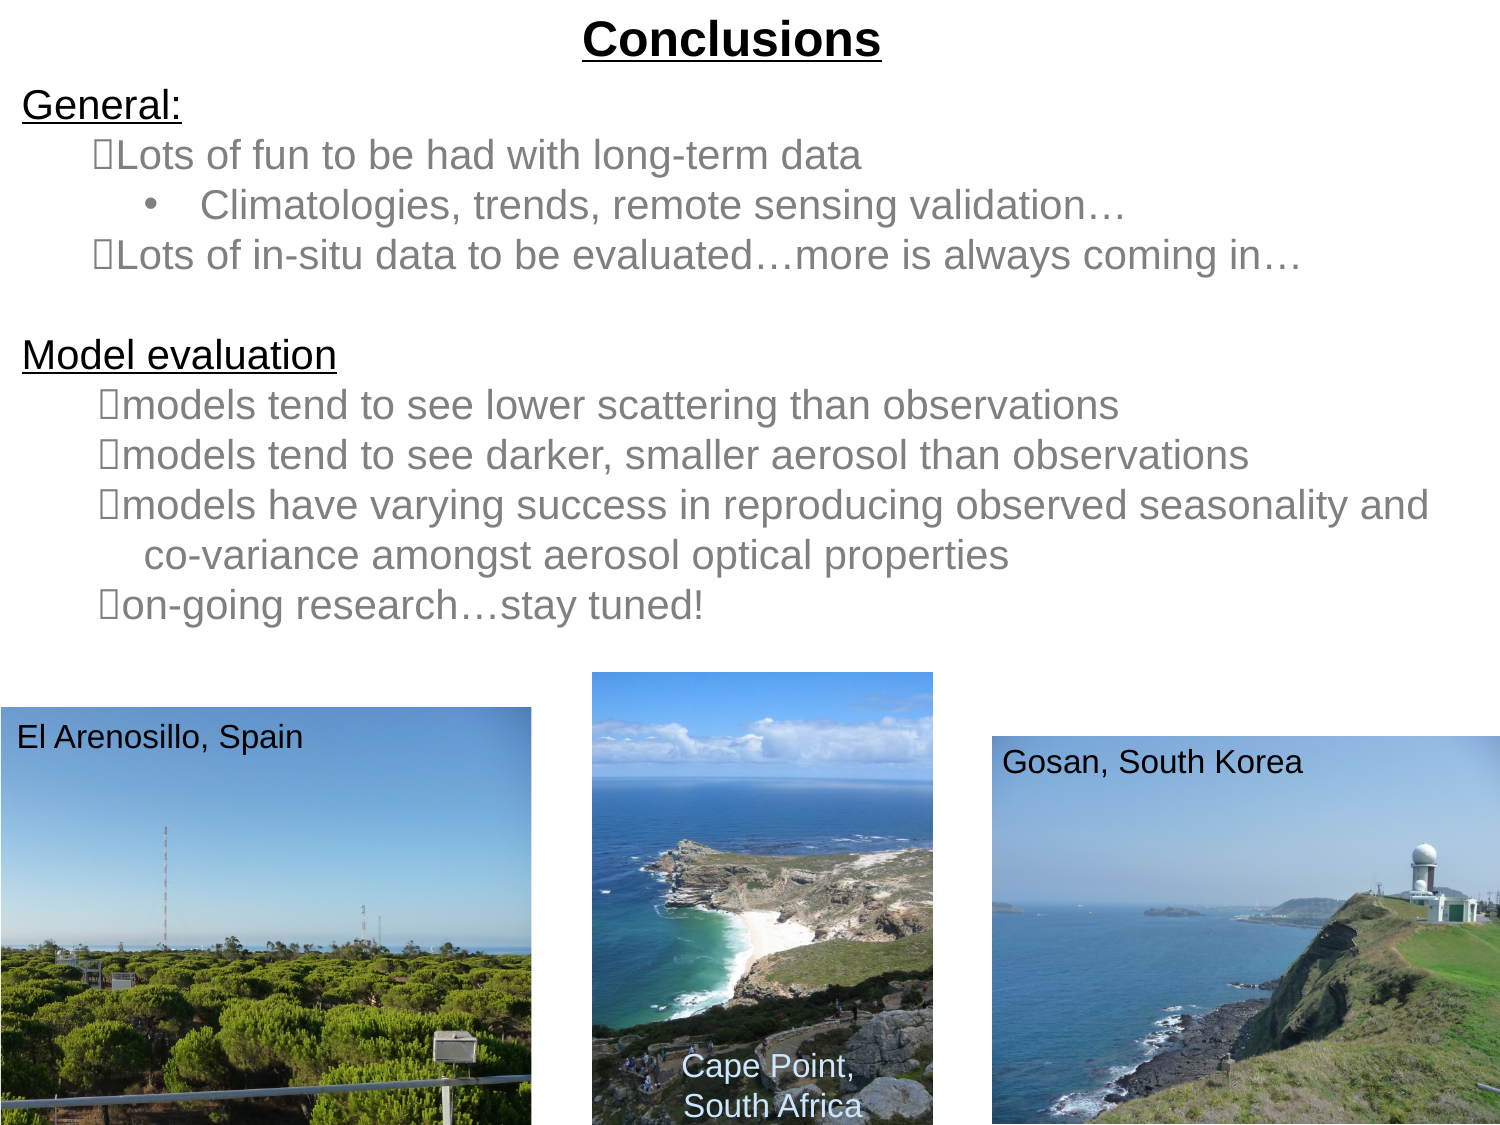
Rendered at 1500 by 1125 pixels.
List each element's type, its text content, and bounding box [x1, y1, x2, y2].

picture [0, 707, 532, 1125]
text_box Conclusions [567, 0, 897, 70]
picture [592, 672, 933, 1125]
picture [992, 736, 1500, 1125]
text_box General: Lots of fun to be had with long-term data Climatologies, trends, remote sensing validation… Lots of in-situ data to be evaluated…more is always coming in… Model evaluation models tend to see lower scattering than observations models tend to see darker, smaller aerosol than observations models have varying success in reproducing observed seasonality and co-variance amongst aerosol optical properties on-going research…stay tuned! [6, 70, 1500, 686]
text_box Gosan, South Korea [987, 732, 1319, 741]
